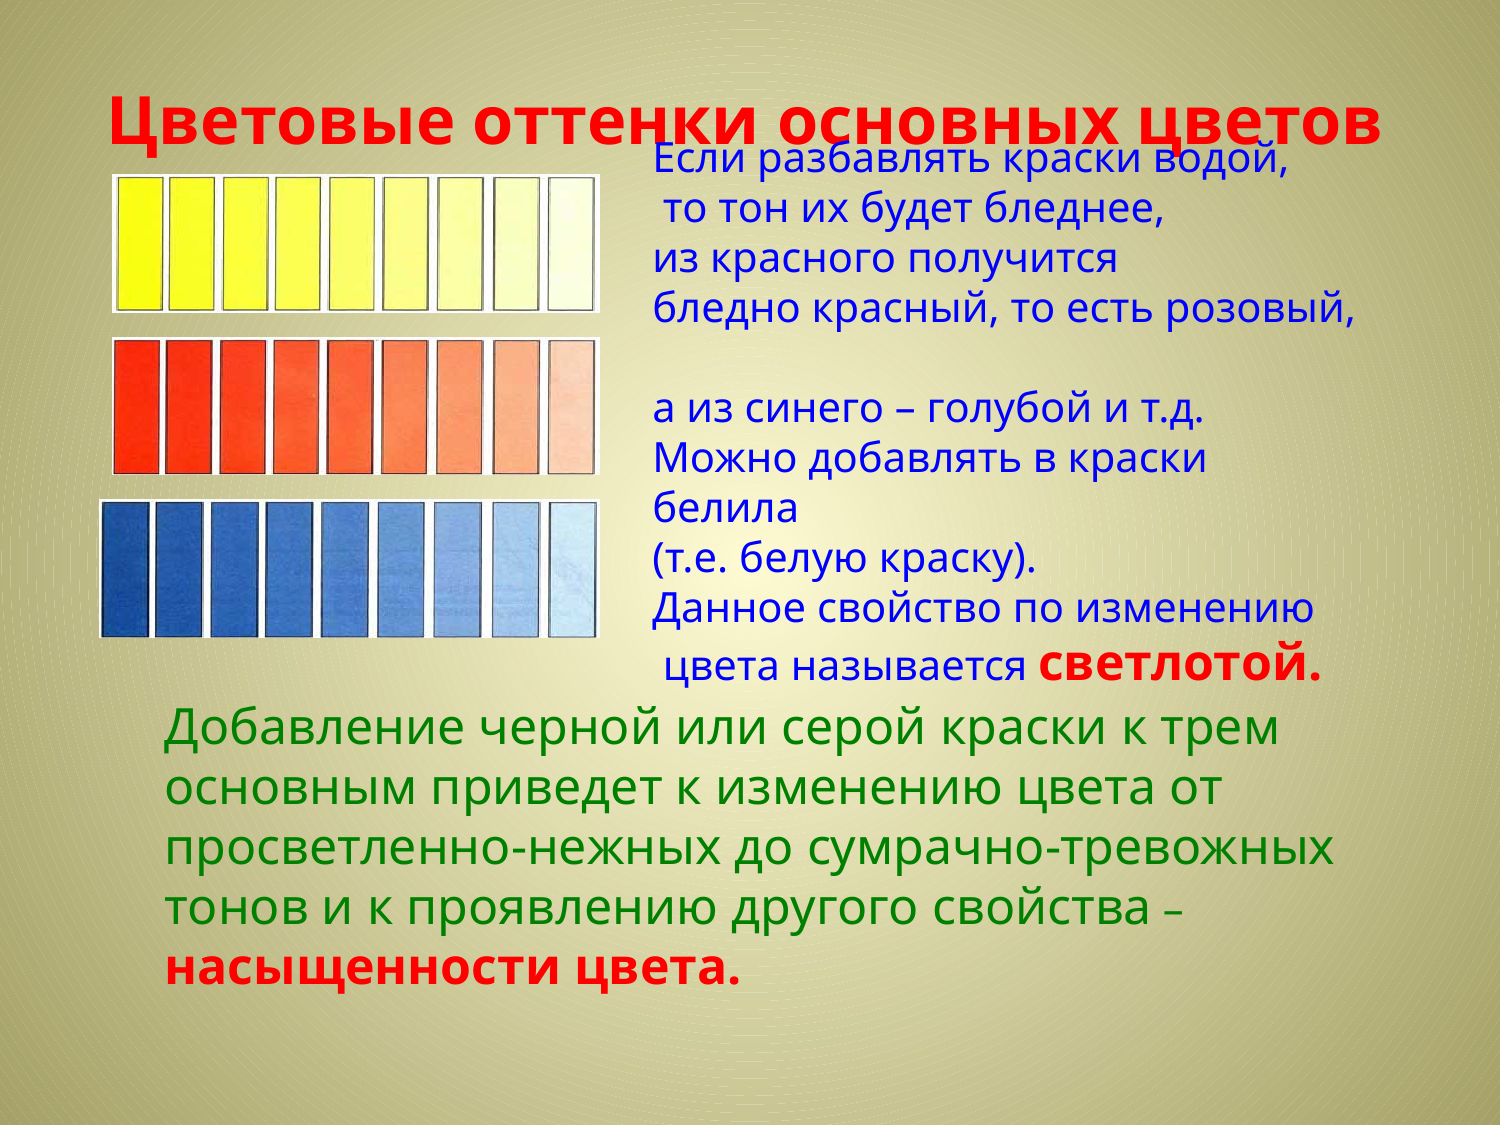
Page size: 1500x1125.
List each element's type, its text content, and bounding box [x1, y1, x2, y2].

picture [112, 337, 601, 476]
text_box Если разбавлять краски водой, то тон их будет бледнее, из красного получится бледно красный, то есть розовый, а из синего – голубой и т.д. Можно добавлять в краски белила (т.е. белую краску). Данное свойство по изменению цвета называется светлотой. [637, 122, 1374, 687]
text_box Цветовые оттенки основных цветов [91, 70, 1399, 165]
text_box Добавление черной или серой краски к трем основным приведет к изменению цвета от просветленно-нежных до сумрачно-тревожных тонов и к проявлению другого свойства – насыщенности цвета. [150, 687, 1450, 1003]
picture [99, 499, 601, 638]
picture [112, 174, 601, 313]
